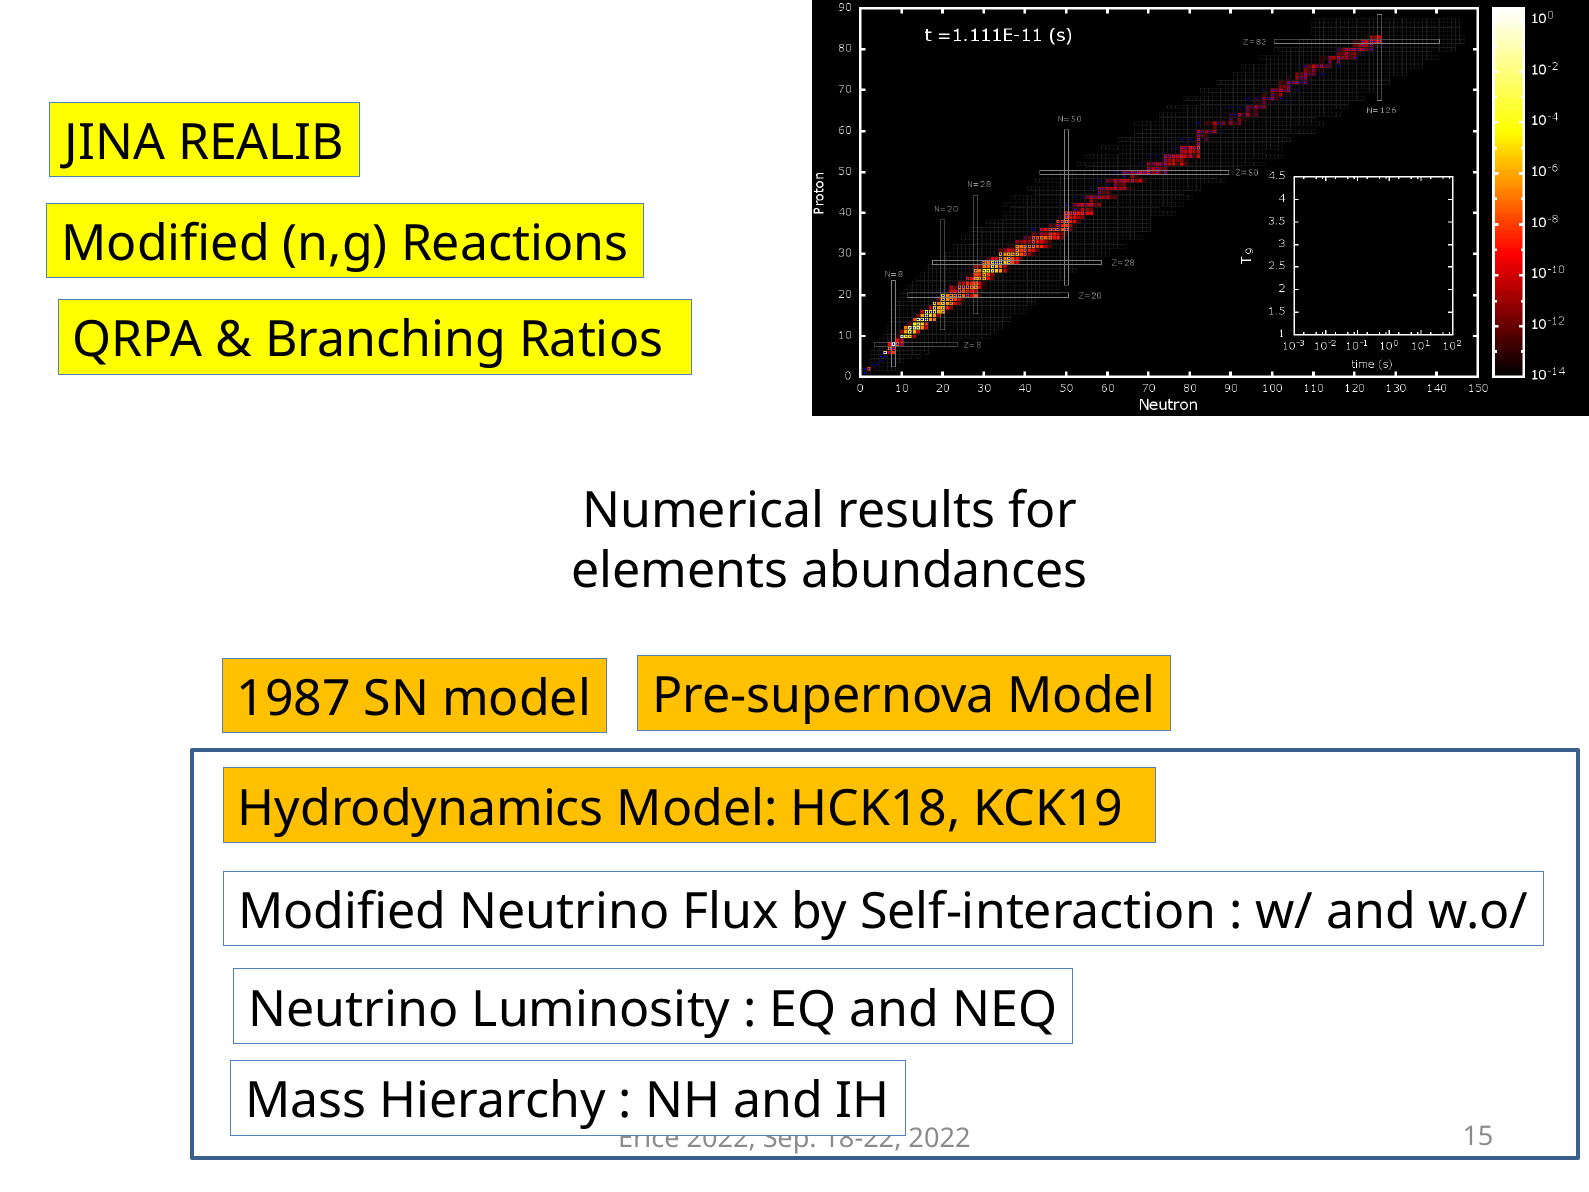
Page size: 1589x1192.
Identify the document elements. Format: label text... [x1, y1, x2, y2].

text_box 1987 SN model [222, 658, 607, 733]
footer Erice 2022, Sep. 18-22, 2022 [542, 1160, 1046, 1168]
text_box QRPA & Branching Ratios [58, 299, 692, 375]
text_box Pre-supernova Model [637, 655, 1171, 731]
text_box JINA REALIB [49, 102, 360, 177]
slide_number 15 [1138, 1160, 1510, 1168]
text_box [190, 748, 1580, 1160]
text_box Modified (n,g) Reactions [46, 203, 644, 278]
picture [812, 0, 1589, 417]
title Numerical results for elements abundances [121, 468, 1552, 668]
